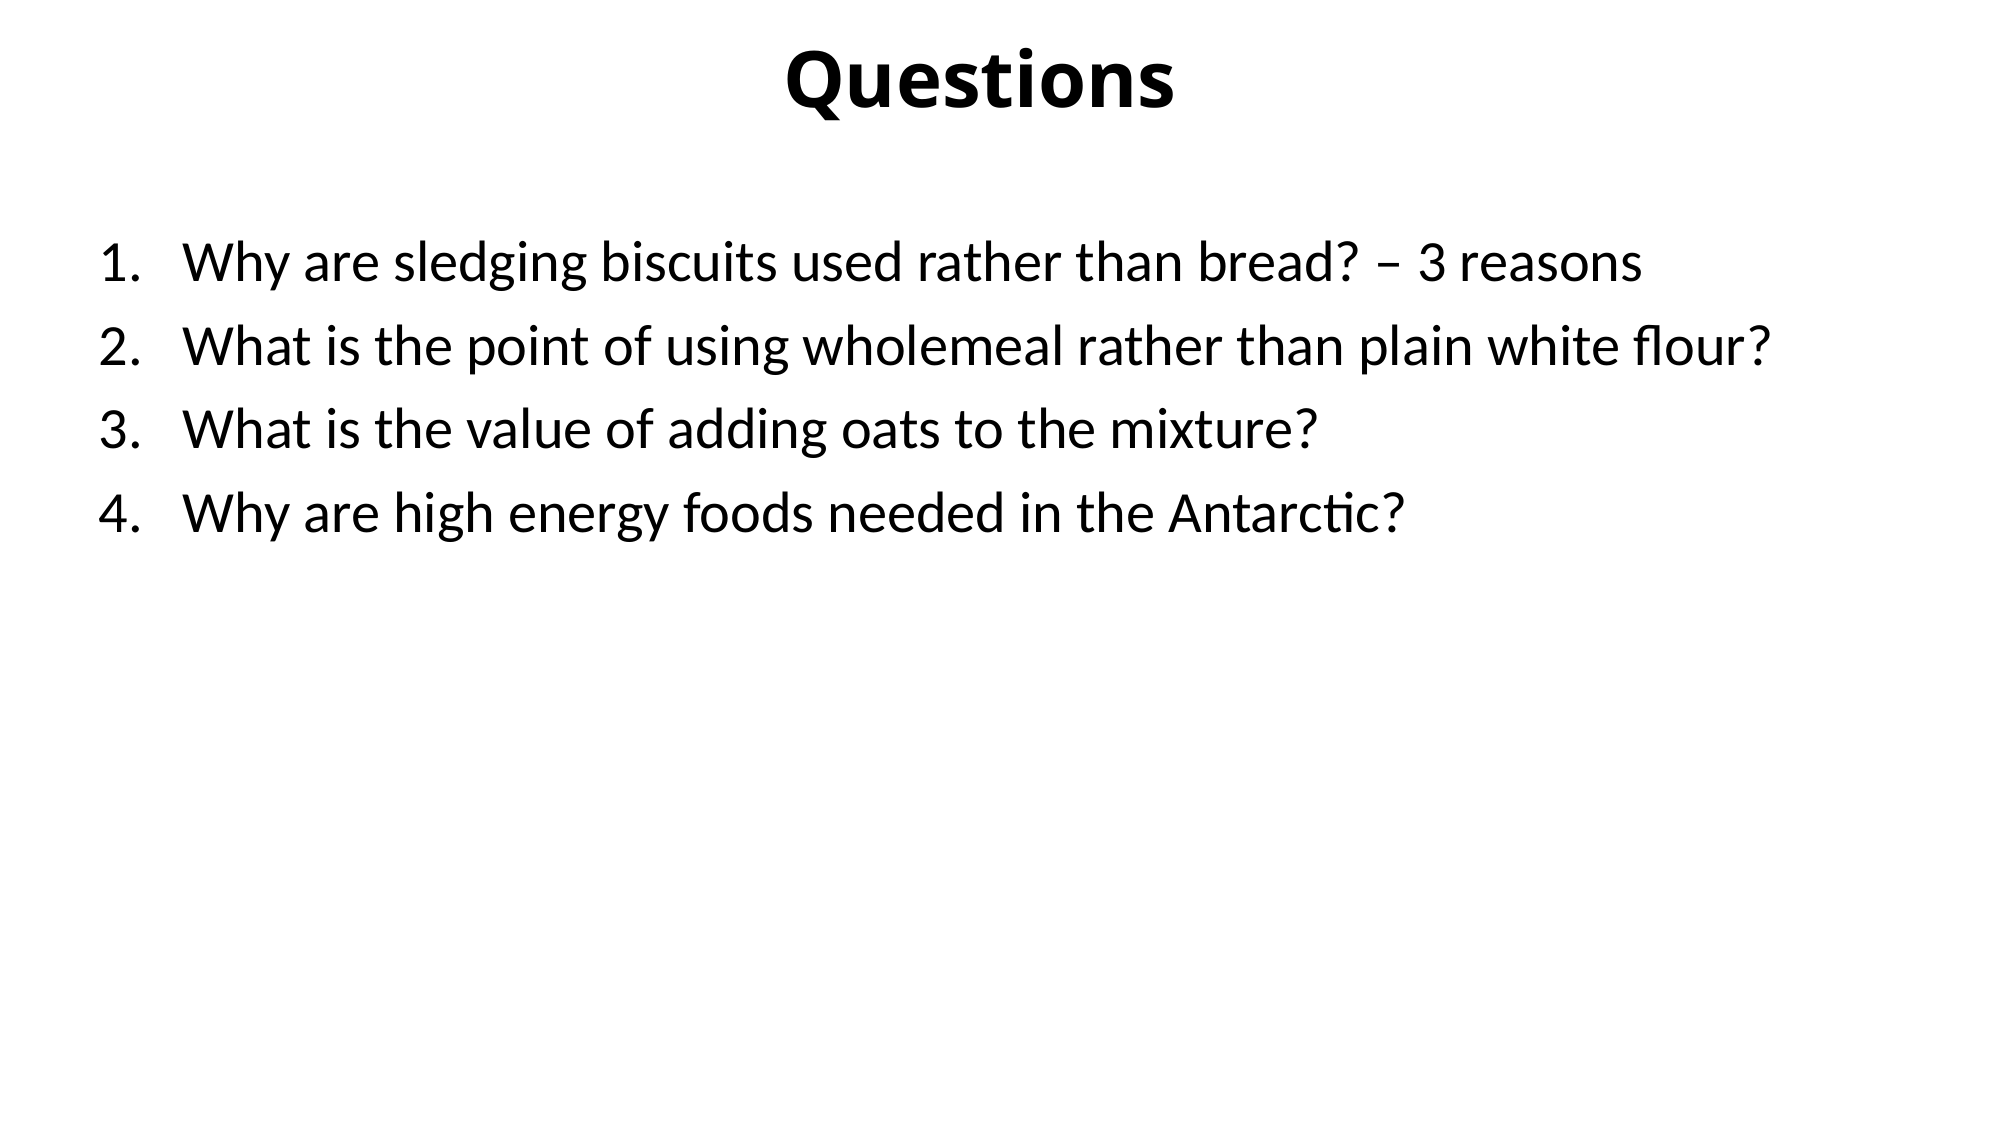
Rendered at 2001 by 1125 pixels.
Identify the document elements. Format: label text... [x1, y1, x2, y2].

list Why are sledging biscuits used rather than bread? – 3 reasons What is the point of using wholemeal rather than plain white flour? What is the value of adding oats to the mixture? Why are high energy foods needed in the Antarctic? [83, 223, 1878, 623]
title Questions [768, 24, 1193, 141]
